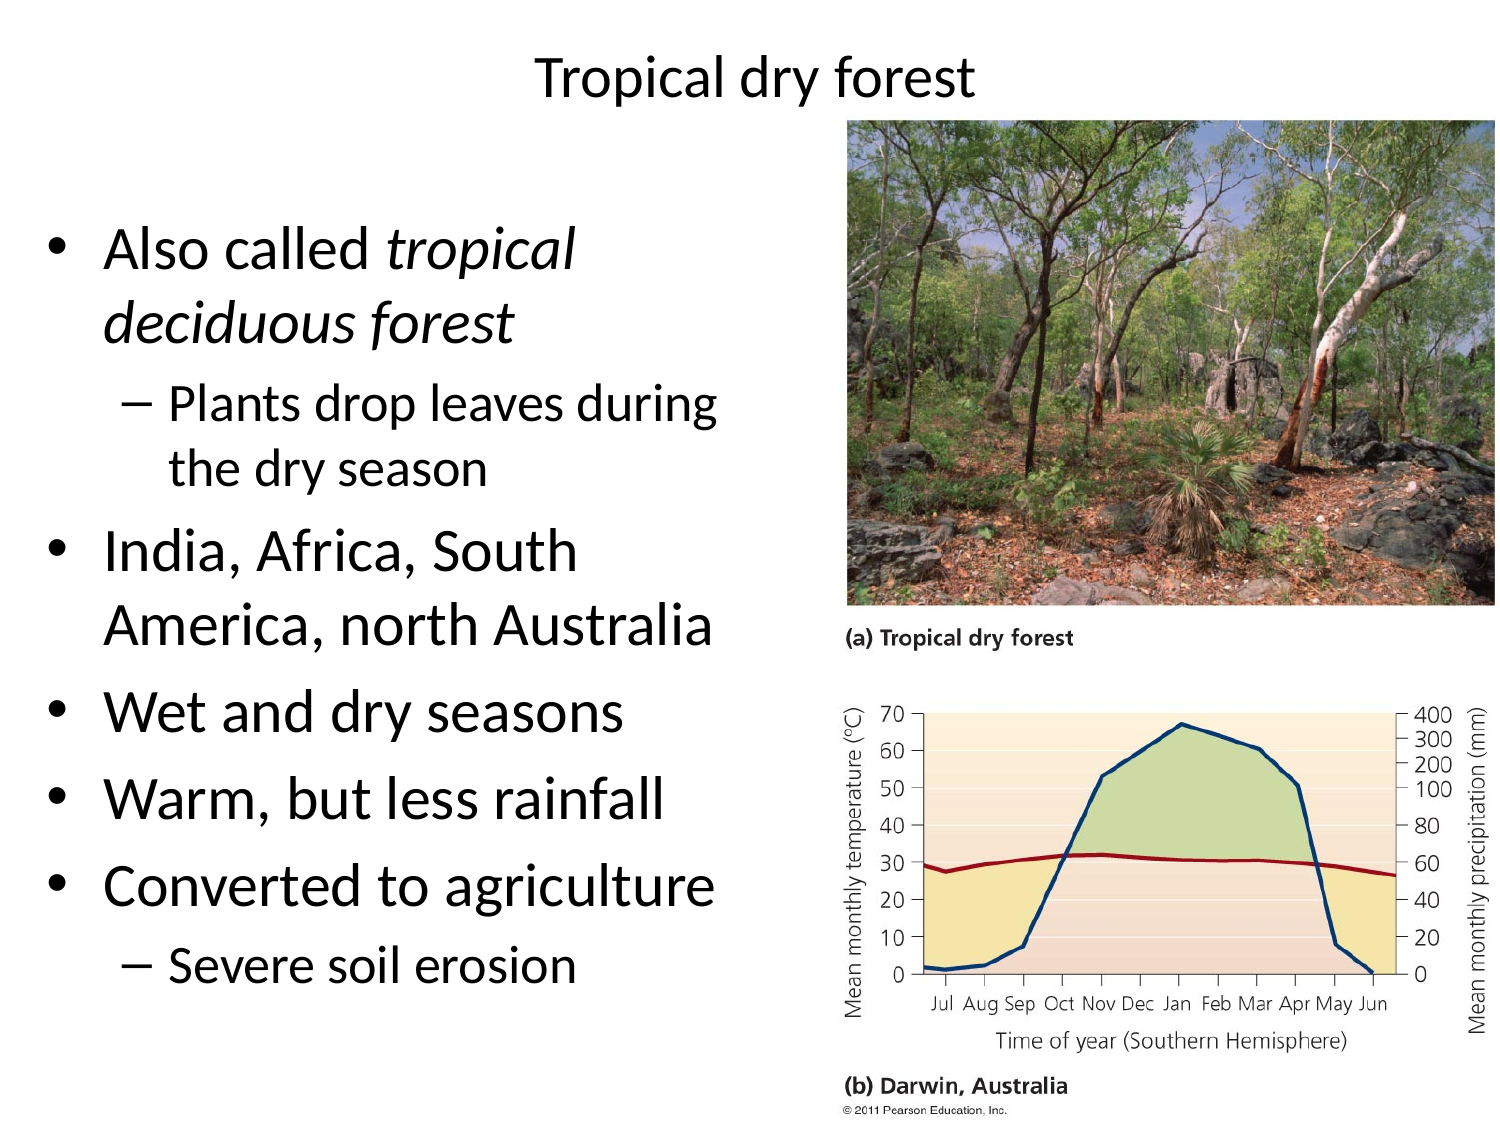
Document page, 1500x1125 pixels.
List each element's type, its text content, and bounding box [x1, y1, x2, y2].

title Tropical dry forest [43, 29, 1469, 118]
picture [837, 114, 1500, 1125]
list Also called tropical deciduous forest Plants drop leaves during the dry season India, Africa, South America, north Australia Wet and dry seasons Warm, but less rainfall Converted to agriculture Severe soil erosion [31, 200, 740, 1021]
